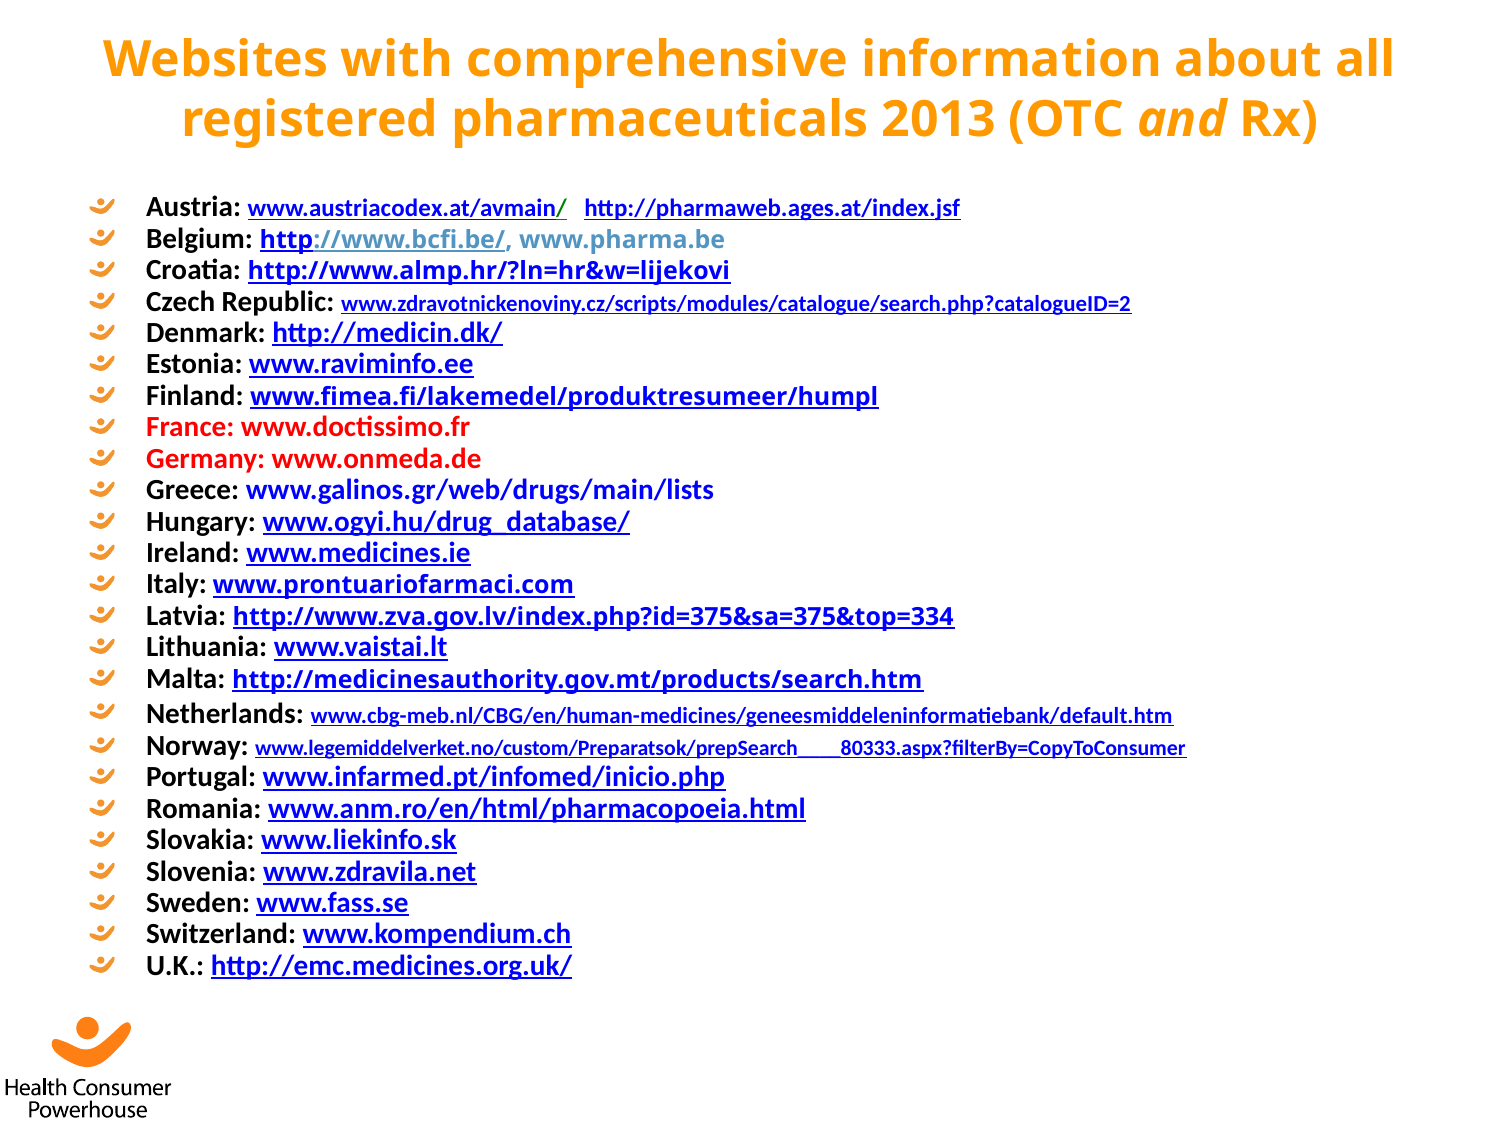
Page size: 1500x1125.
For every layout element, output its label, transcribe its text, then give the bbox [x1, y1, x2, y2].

picture [89, 226, 115, 248]
text_box Austria: www.austriacodex.at/avmain/ http://pharmaweb.ages.at/index.jsf Belgium: http://www.bcfi.be/, www.pharma.be Croatia: http://www.almp.hr/?ln=hr&w=lijekovi Czech Republic: www.zdravotnickenoviny.cz/scripts/modules/catalogue/search.php?catalogueID=2 Denmark: http://medicin.dk/ Estonia: www.raviminfo.ee Finland: www.fimea.fi/lakemedel/produktresumeer/humpl France: www.doctissimo.fr Germany: www.onmeda.de Greece: www.galinos.gr/web/drugs/main/lists Hungary: www.ogyi.hu/drug_database/ Ireland: www.medicines.ie Italy: www.prontuariofarmaci.com Latvia: http://www.zva.gov.lv/index.php?id=375&sa=375&top=334 Lithuania: www.vaistai.lt Malta: http://medicinesauthority.gov.mt/products/search.htm Netherlands: www.cbg-meb.nl/CBG/en/human-medicines/geneesmiddeleninformatiebank/default.htm Norway: www.legemiddelverket.no/custom/Preparatsok/prepSearch____80333.aspx?filterBy=CopyToConsumer Portugal: www.infarmed.pt/infomed/inicio.php Romania: www.anm.ro/en/html/pharmacopoeia.html Slovakia: www.liekinfo.sk Slovenia: www.zdravila.net Sweden: www.fass.se Switzerland: www.kompendium.ch U.K.: http://emc.medicines.org.uk/ [75, 184, 1476, 860]
picture [89, 603, 115, 625]
picture [89, 635, 115, 656]
picture [89, 195, 115, 216]
picture [89, 509, 115, 531]
picture [89, 321, 115, 342]
picture [89, 446, 115, 468]
picture [89, 541, 115, 562]
picture [89, 922, 115, 943]
picture [89, 352, 115, 373]
picture [89, 859, 115, 881]
picture [89, 700, 115, 721]
picture [89, 828, 115, 849]
picture [89, 383, 115, 405]
picture [89, 953, 115, 975]
picture [89, 796, 115, 818]
picture [89, 765, 115, 786]
picture [89, 666, 115, 688]
picture [89, 891, 115, 912]
picture [89, 289, 115, 311]
text_box Websites with comprehensive information about all registered pharmaceuticals 2013 (OTC and Rx) [74, 19, 1425, 207]
picture [89, 734, 115, 755]
picture [89, 478, 115, 499]
picture [89, 572, 115, 593]
picture [89, 258, 115, 279]
picture [89, 415, 115, 436]
